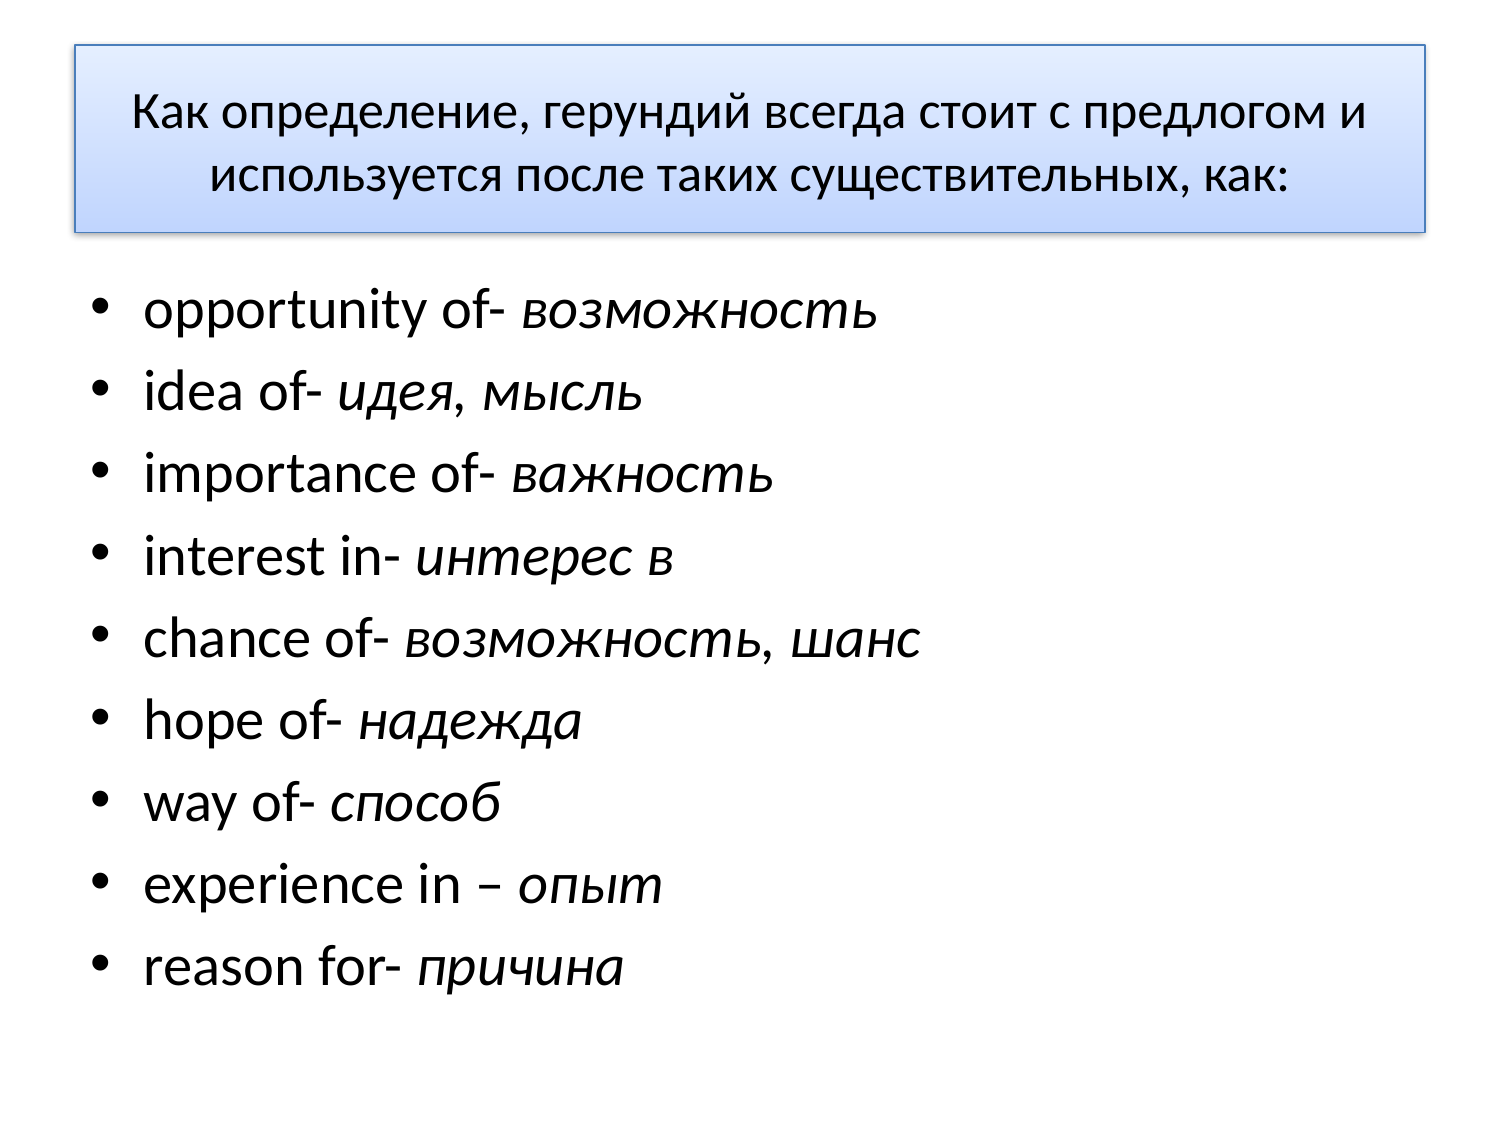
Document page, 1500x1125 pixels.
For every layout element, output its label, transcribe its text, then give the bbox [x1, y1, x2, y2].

list opportunity of- возможность idea of- идея, мысль importance of- важность interest in- интерес в chance of- возможность, шанс hope of- надежда way of- способ experience in – опыт reason for- причина [75, 262, 1425, 1005]
title Как определение, герундий всегда стоит с предлогом и используется после таких существительных, как: [74, 44, 1426, 233]
